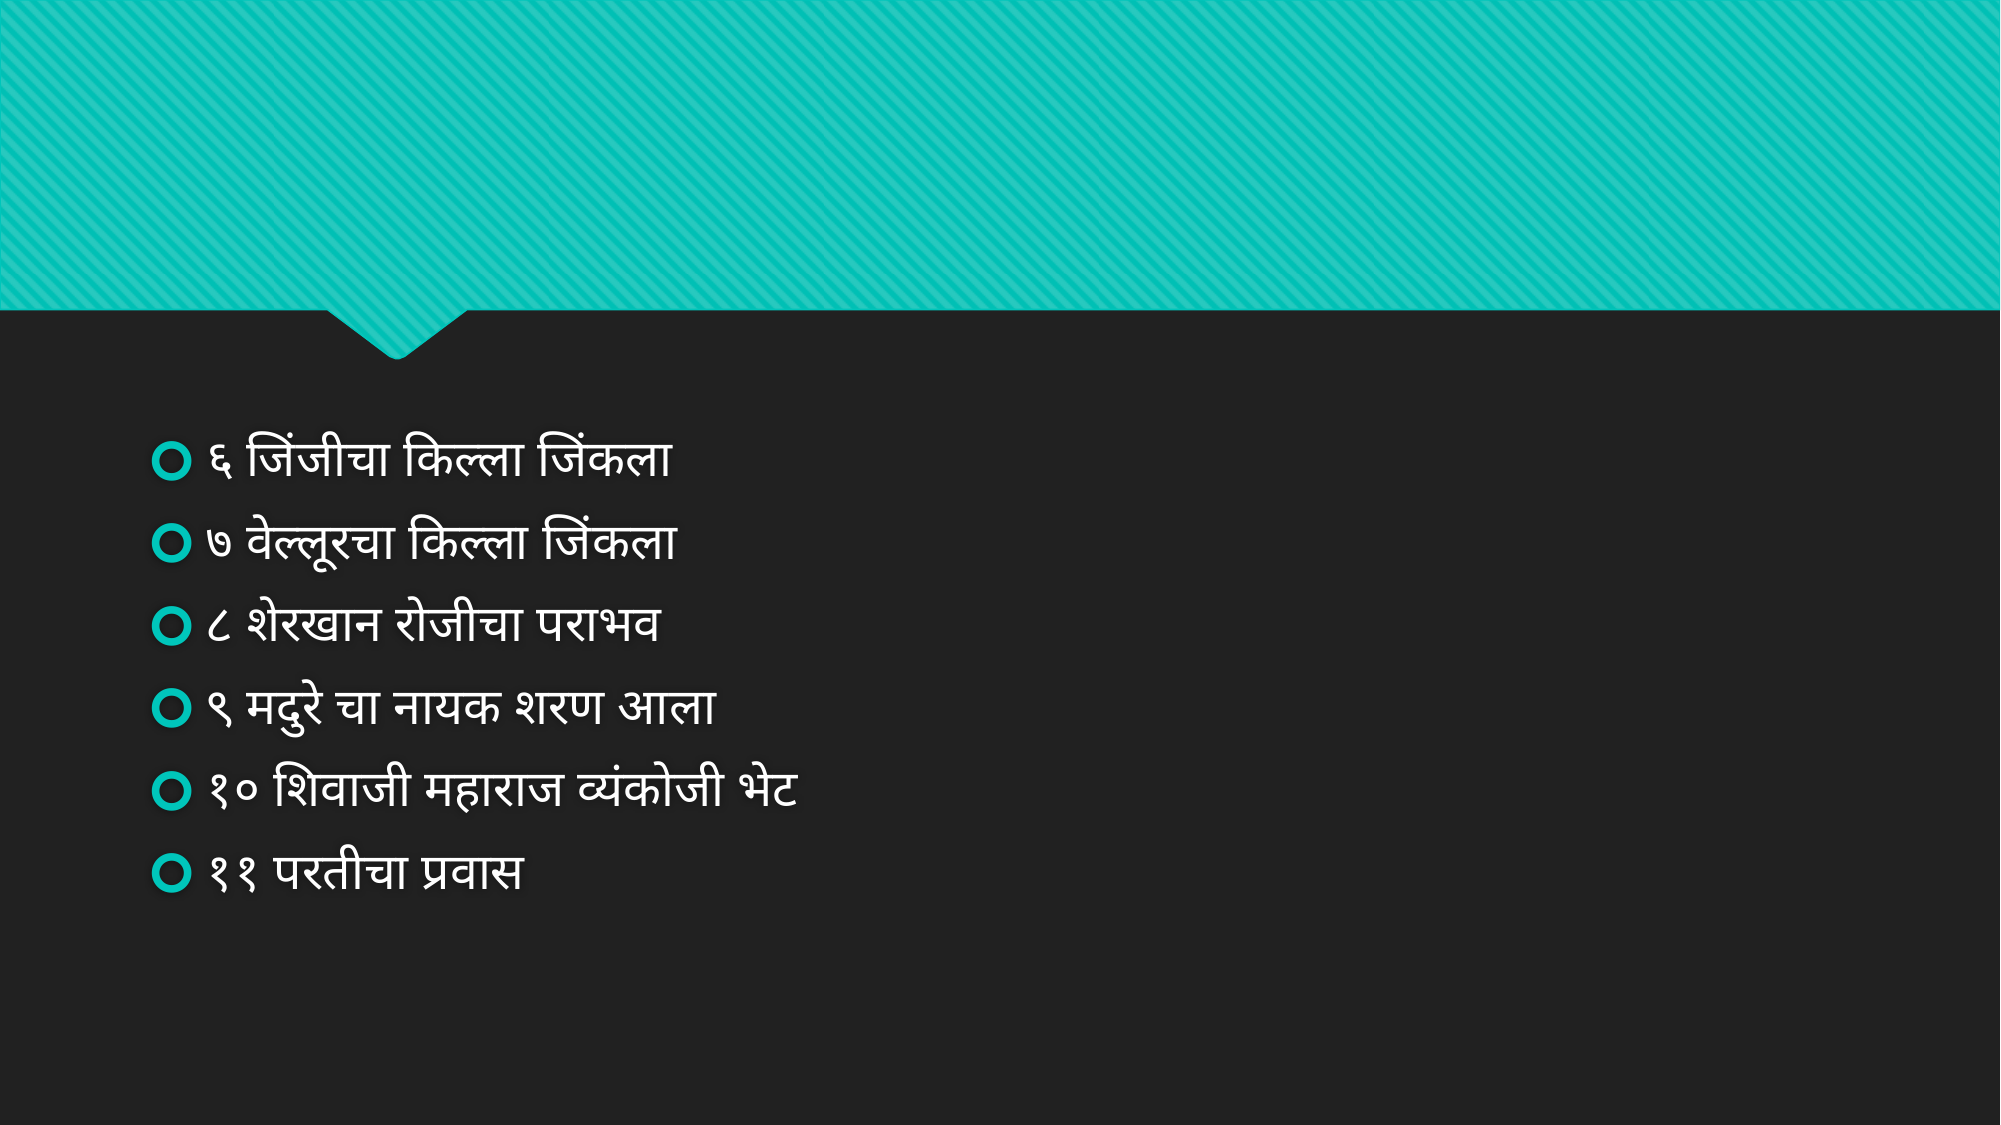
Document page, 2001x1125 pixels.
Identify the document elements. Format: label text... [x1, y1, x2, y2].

list ६ जिंजीचा किल्ला जिंकला ७ वेल्लूरचा किल्ला जिंकला ८ शेरखान रोजीचा पराभव ९ मदुरे चा नायक शरण आला १० शिवाजी महाराज व्यंकोजी भेट ११ परतीचा प्रवास [134, 364, 1866, 962]
picture [1, 1, 1999, 357]
